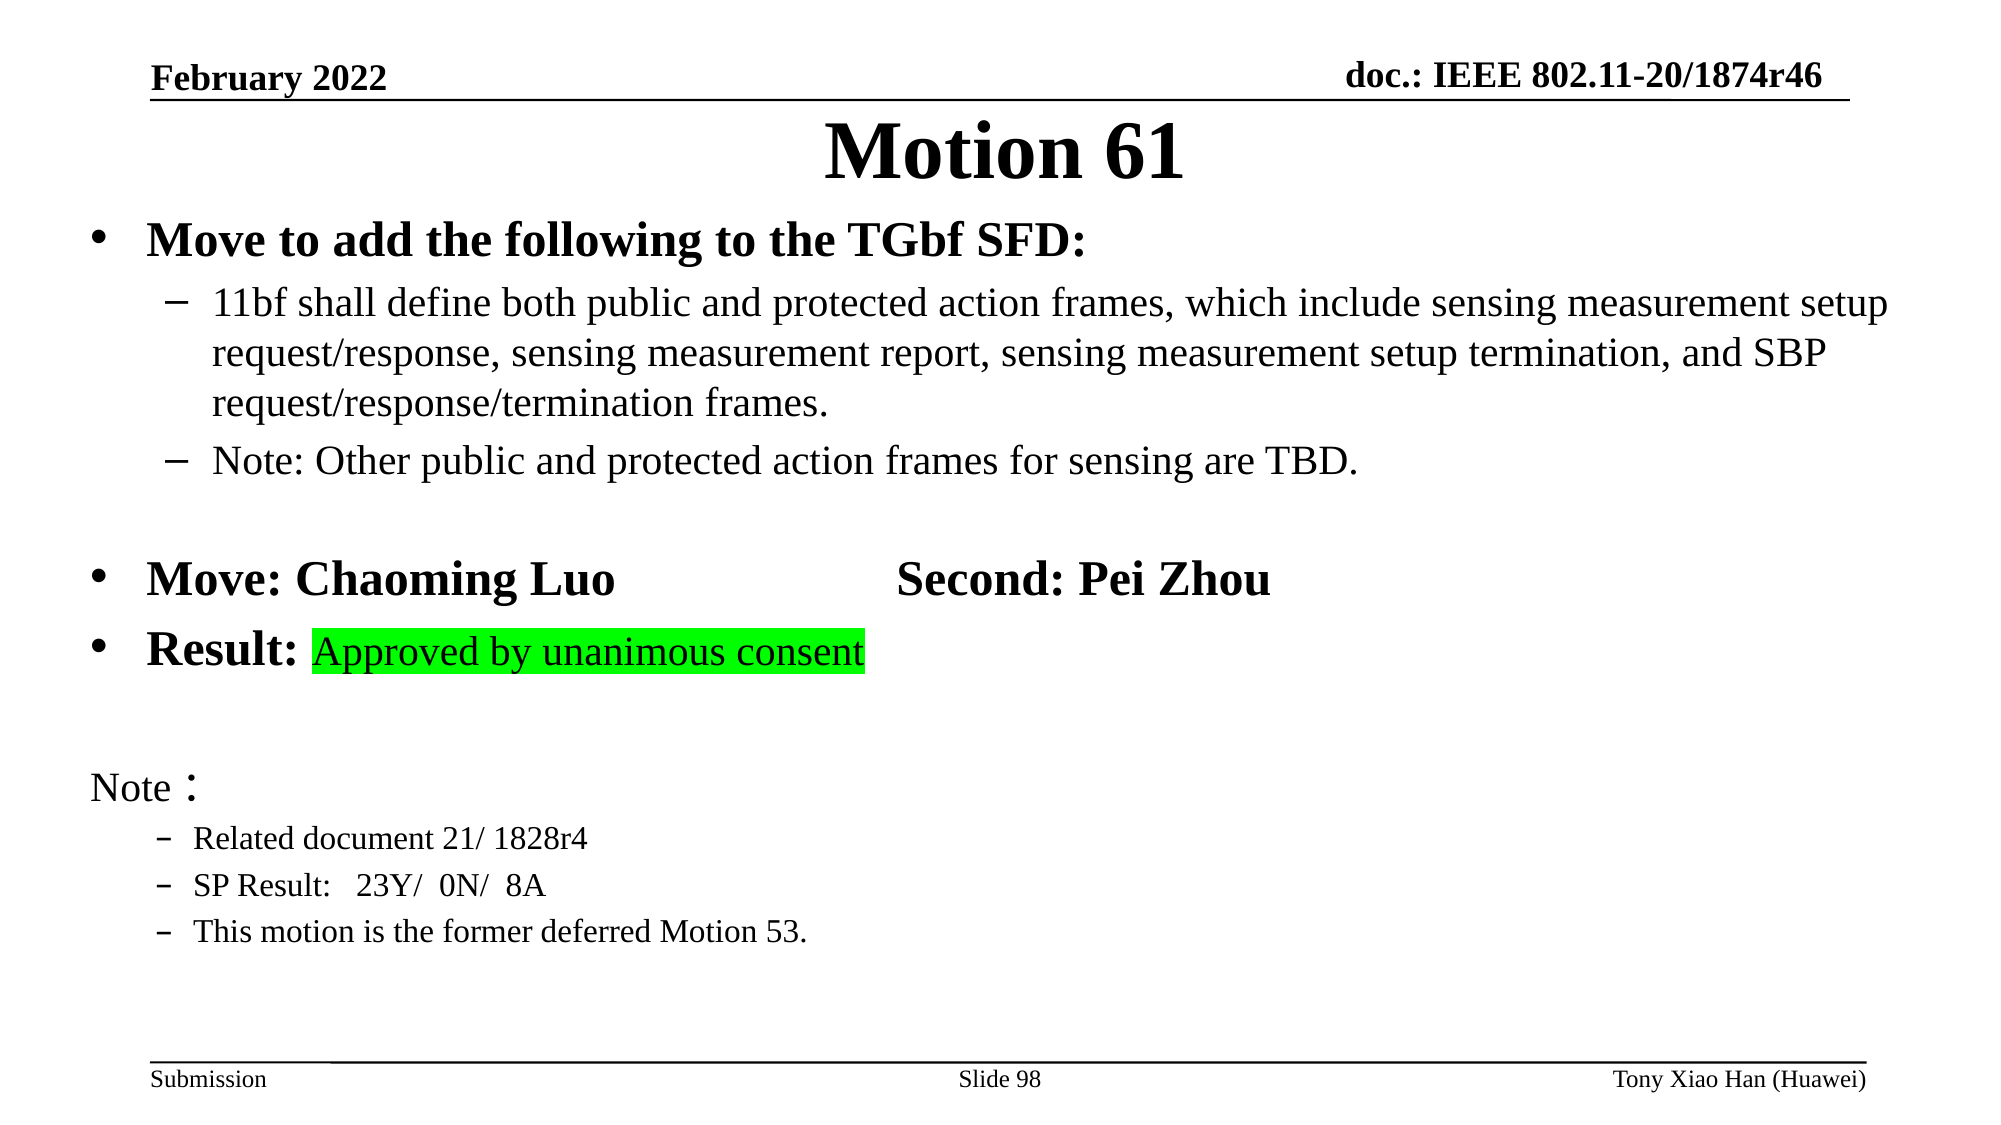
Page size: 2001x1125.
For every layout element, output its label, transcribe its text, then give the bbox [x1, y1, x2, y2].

text_box Motion 61 [368, 87, 1644, 162]
text_box Move to add the following to the TGbf SFD: 11bf shall define both public and protected action frames, which include sensing measurement setup request/response, sensing measurement report, sensing measurement setup termination, and SBP request/response/termination frames. Note: Other public and protected action frames for sensing are TBD. Move: Chaoming Luo Second: Pei Zhou Result: Approved by unanimous consent Note： Related document 21/ 1828r4 SP Result: 23Y/ 0N/ 8A This motion is the former deferred Motion 53. [75, 162, 1925, 875]
